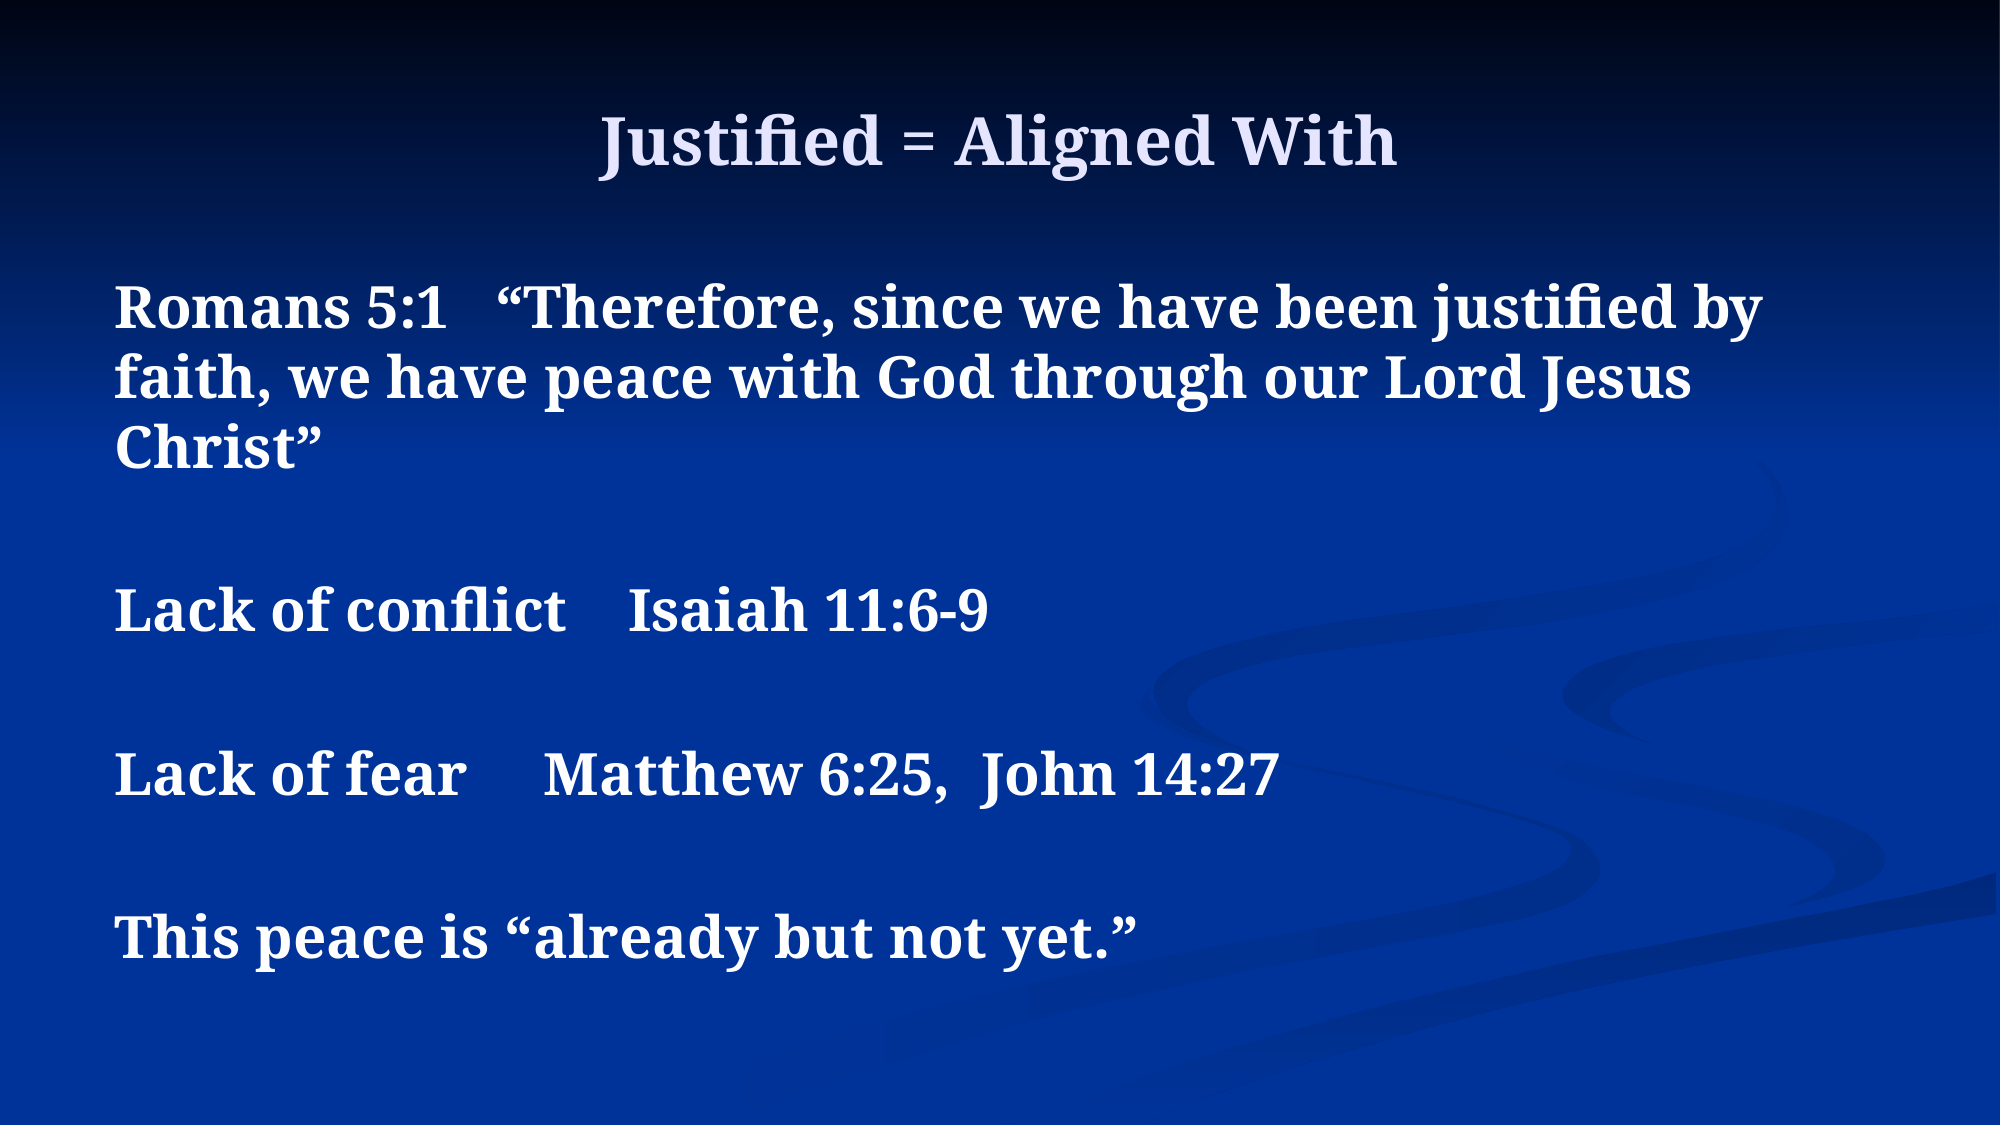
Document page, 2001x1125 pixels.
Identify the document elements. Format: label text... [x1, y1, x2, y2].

title Justified = Aligned With [99, 45, 1900, 233]
list Romans 5:1 “Therefore, since we have been justified by faith, we have peace with God through our Lord Jesus Christ” Lack of conflict Isaiah 11:6-9 Lack of fear Matthew 6:25, John 14:27 This peace is “already but not yet.” [99, 262, 1900, 1005]
